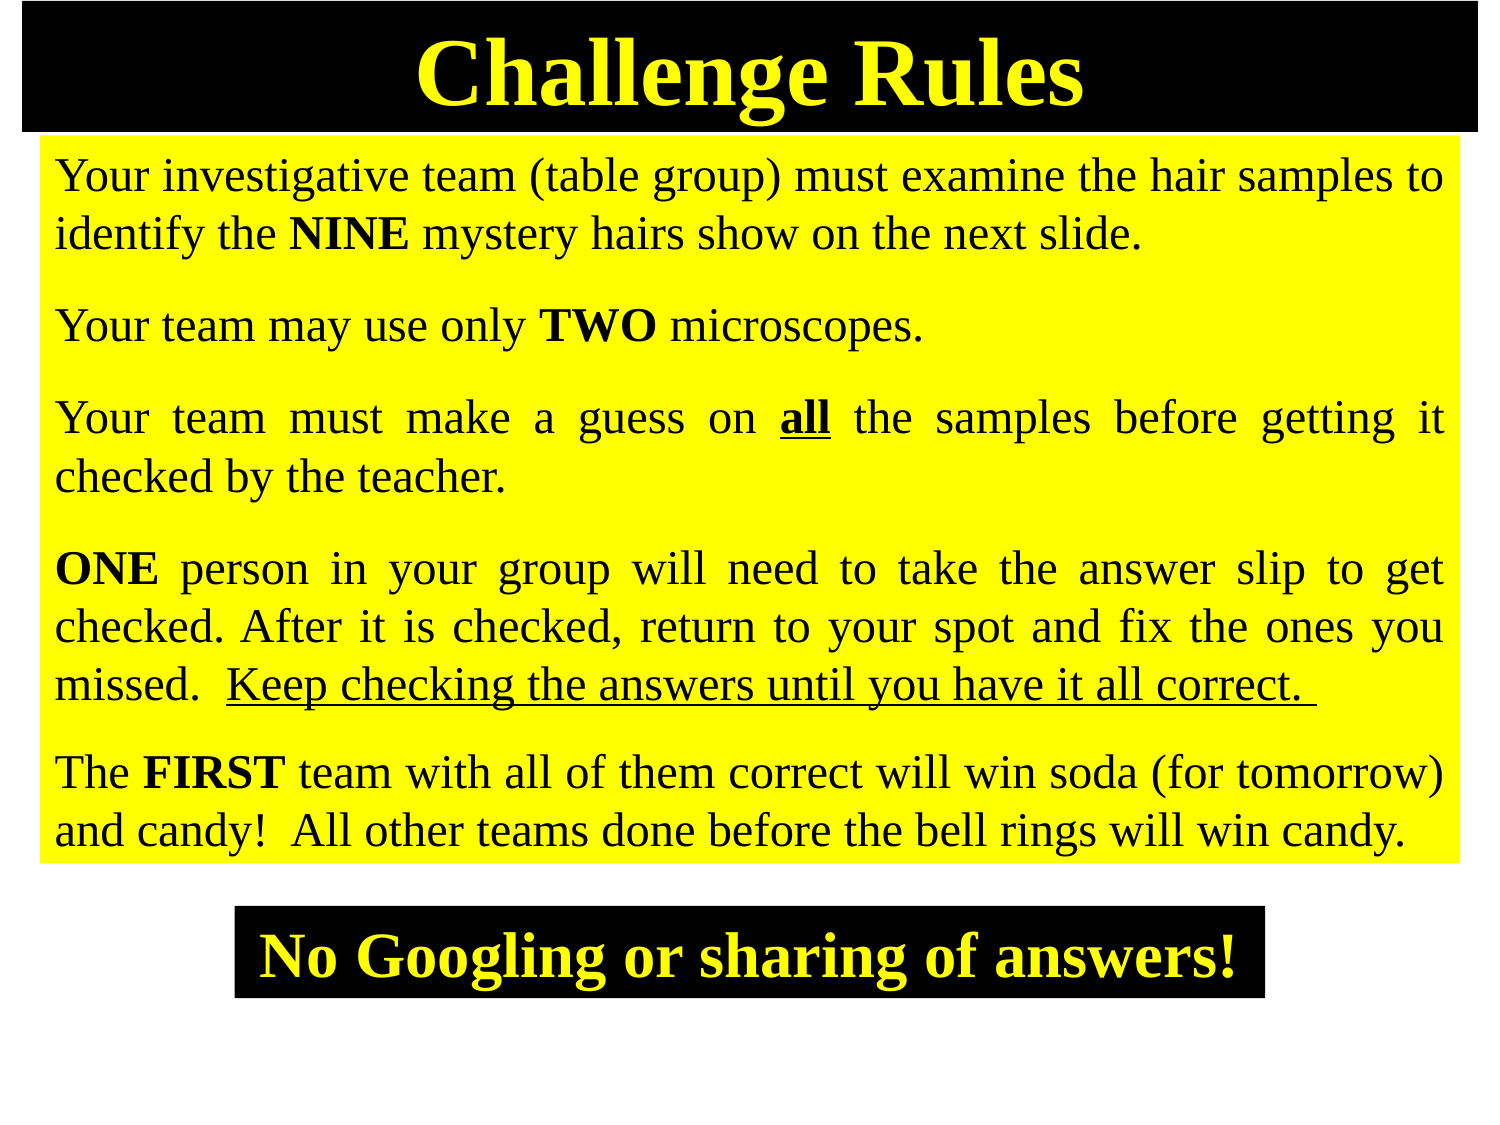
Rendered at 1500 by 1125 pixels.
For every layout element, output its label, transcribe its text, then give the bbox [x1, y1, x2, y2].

text_box Your investigative team (table group) must examine the hair samples to identify the NINE mystery hairs show on the next slide. Your team may use only TWO microscopes. Your team must make a guess on all the samples before getting it checked by the teacher. ONE person in your group will need to take the answer slip to get checked. After it is checked, return to your spot and fix the ones you missed. Keep checking the answers until you have it all correct. The FIRST team with all of them correct will win soda (for tomorrow) and candy! All other teams done before the bell rings will win candy. [39, 135, 1461, 864]
text_box No Googling or sharing of answers! [234, 905, 1266, 999]
text_box Challenge Rules [22, 0, 1478, 132]
